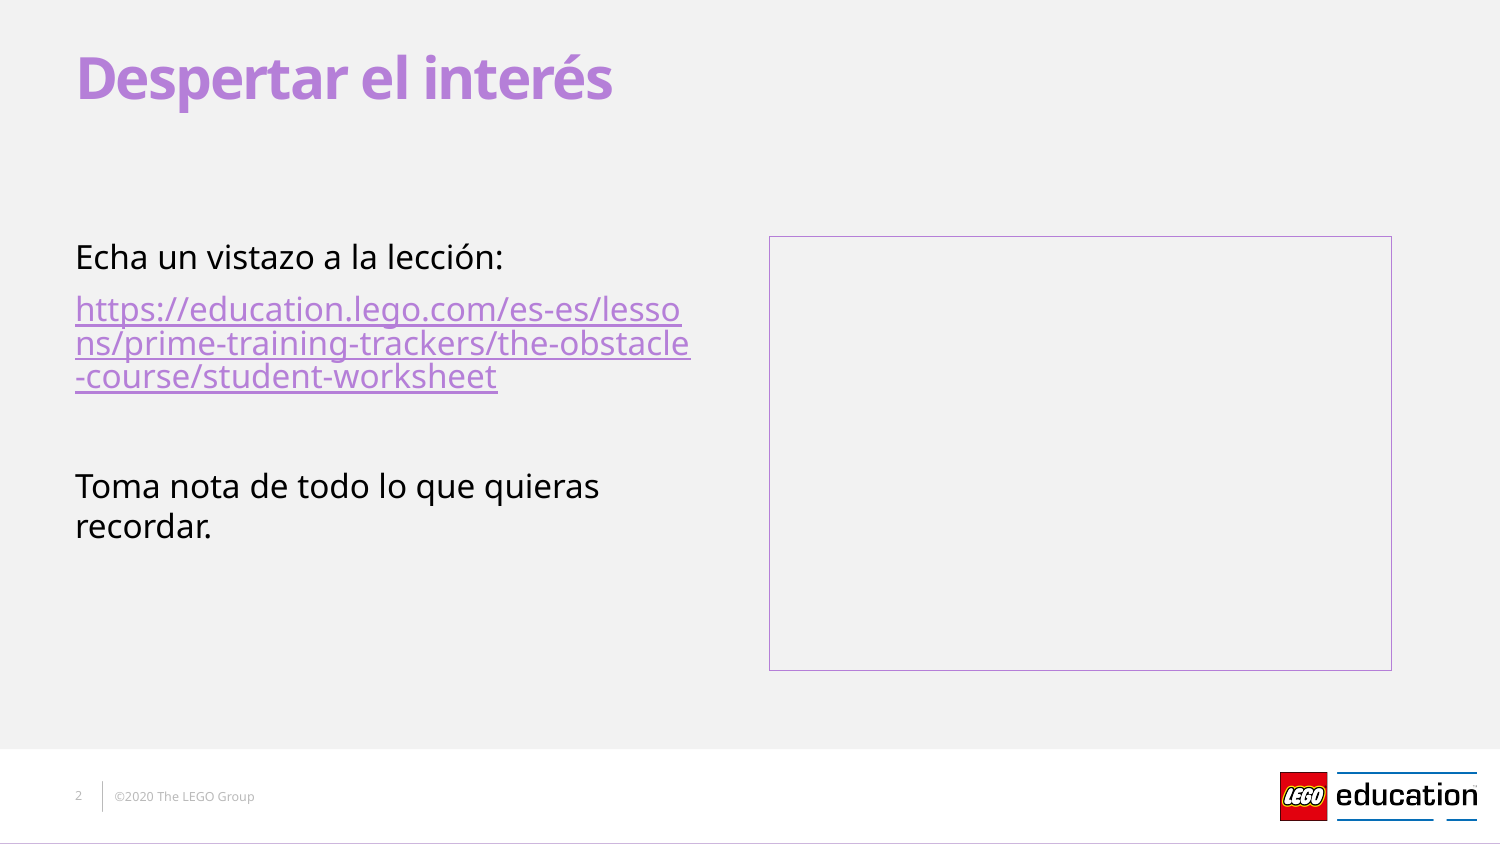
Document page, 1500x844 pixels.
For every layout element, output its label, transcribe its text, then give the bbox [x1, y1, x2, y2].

title Despertar el interés [75, 49, 1425, 114]
picture [1280, 772, 1477, 821]
text_box [769, 236, 1392, 671]
list Echa un vistazo a la lección: https://education.lego.com/es-es/lessons/prime-training-trackers/the-obstacle-course/student-worksheet Toma nota de todo lo que quieras recordar. [75, 236, 700, 694]
slide_number 2 [75, 778, 101, 815]
